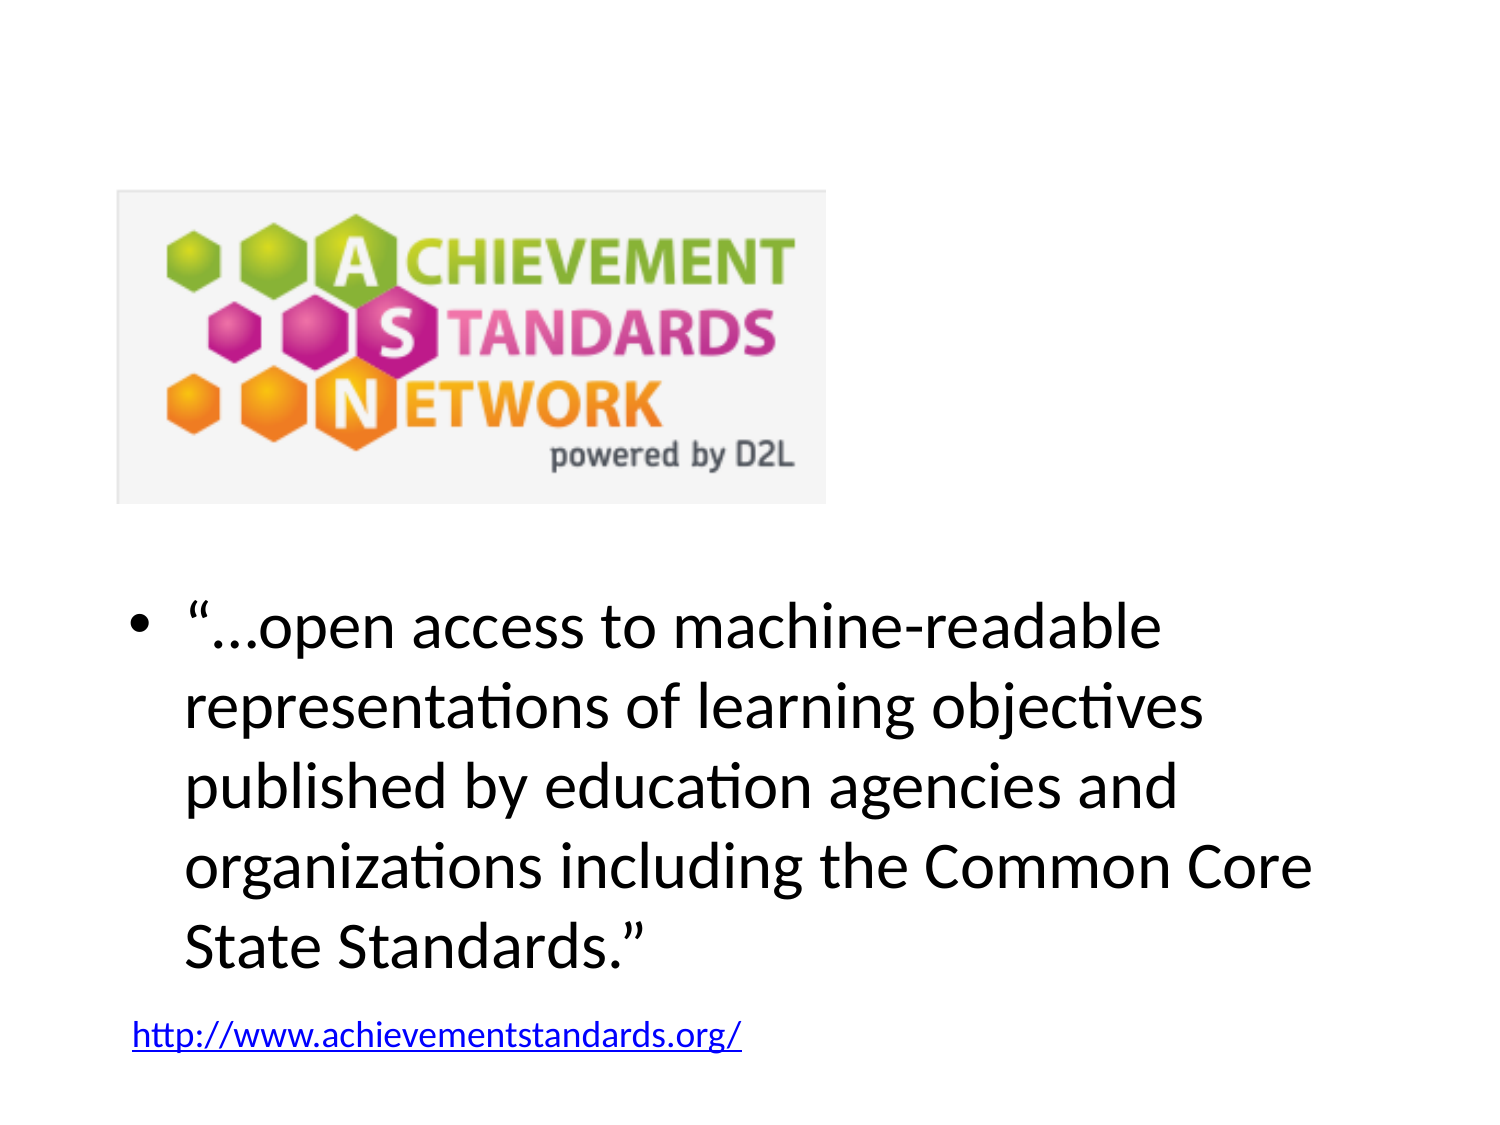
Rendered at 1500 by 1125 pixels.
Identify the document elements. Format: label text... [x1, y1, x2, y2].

picture [112, 184, 826, 504]
list “…open access to machine-readable representations of learning objectives published by education agencies and organizations including the Common Core State Standards.” [113, 574, 1388, 1064]
text_box http://www.achievementstandards.org/ [117, 1002, 757, 1063]
